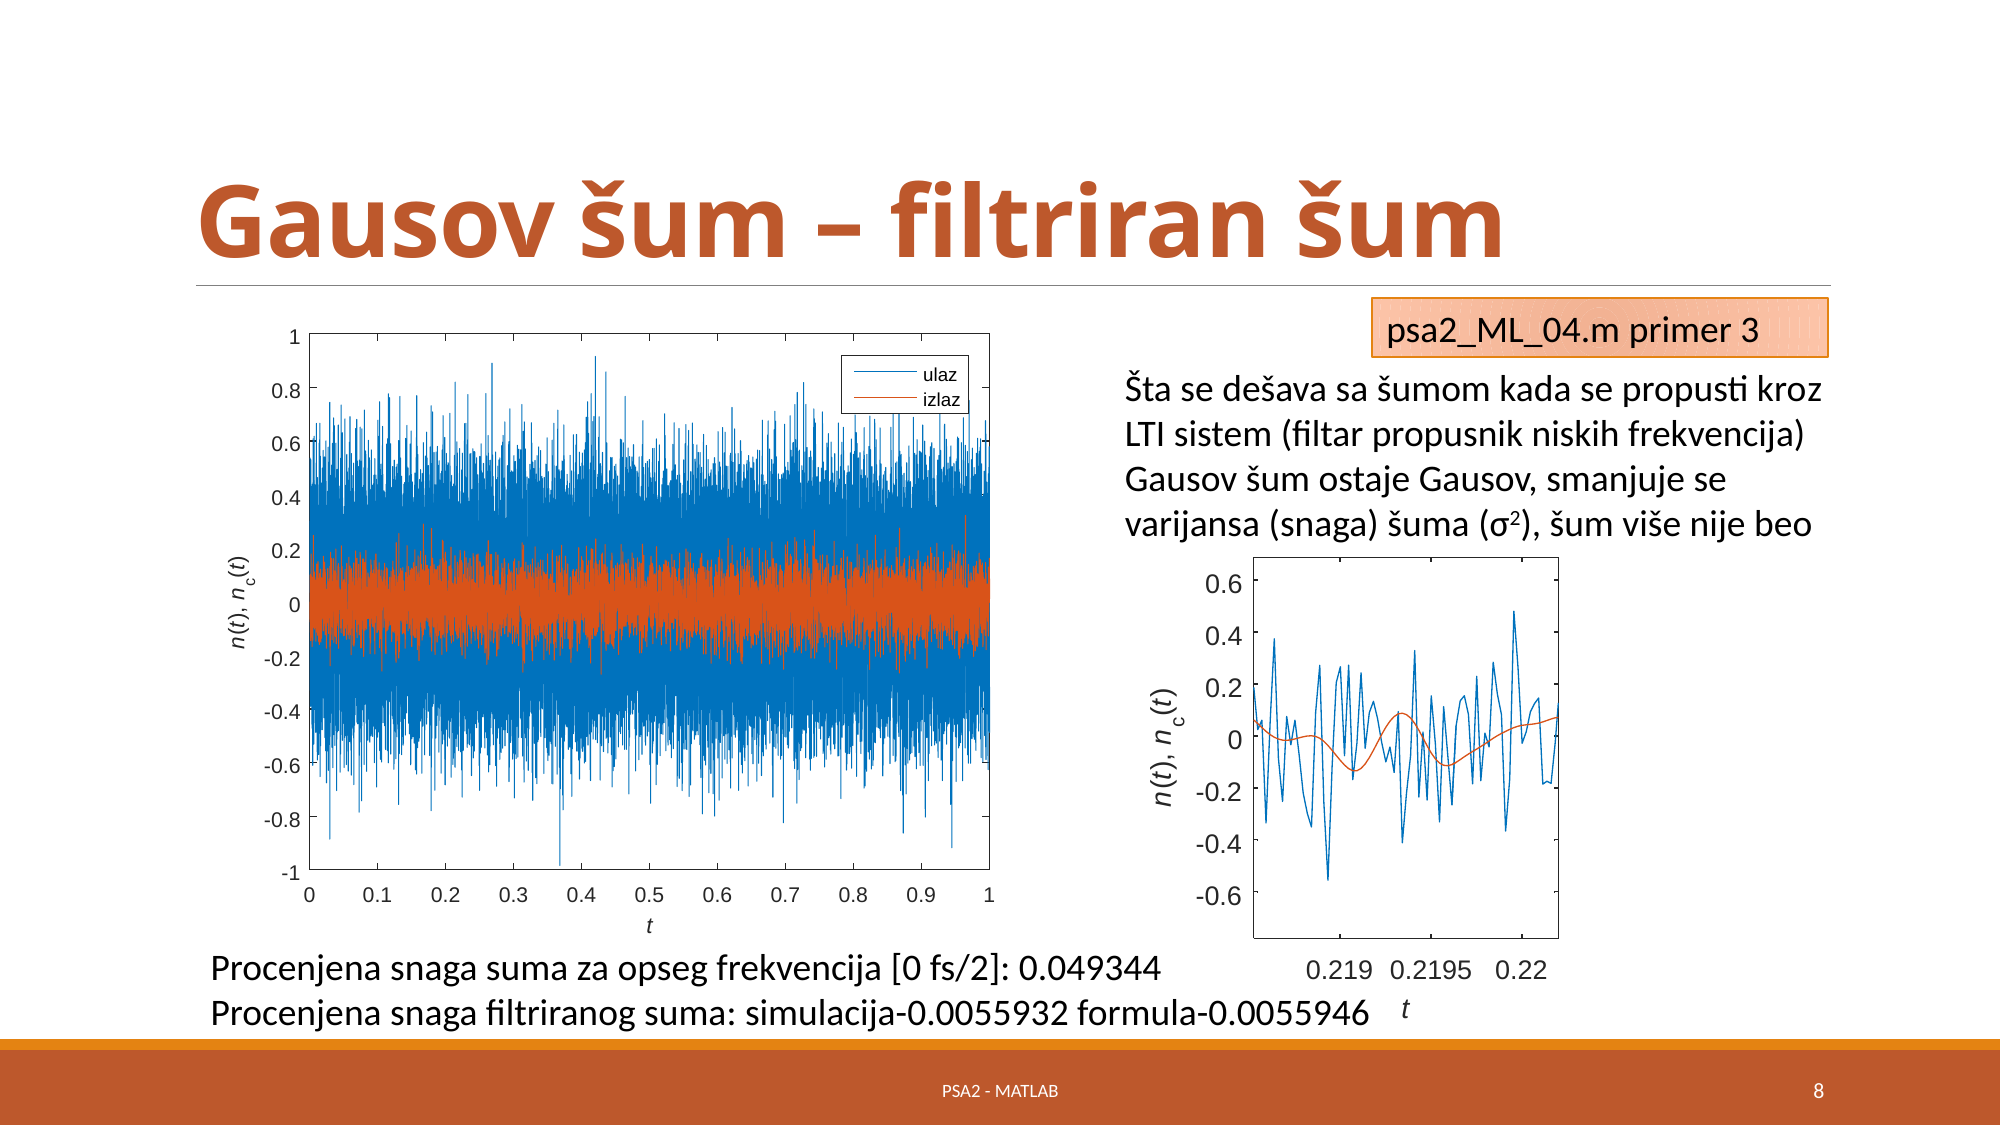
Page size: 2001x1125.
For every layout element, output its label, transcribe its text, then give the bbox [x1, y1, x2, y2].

picture [1137, 518, 1601, 1020]
title Gausov šum – filtriran šum [180, 47, 1830, 285]
picture [195, 284, 1072, 942]
footer PSA2 - MATLAB [604, 1059, 1396, 1120]
slide_number 8 [1624, 1059, 1840, 1120]
text_box psa2_ML_04.m primer 3 [1371, 297, 1829, 358]
text_box Procenjena snaga suma za opseg frekvencija [0 fs/2]: 0.049344 Procenjena snaga filtriranog suma: simulacija-0.0055932 formula-0.0055946 [195, 935, 1646, 1041]
text_box Šta se dešava sa šumom kada se propusti kroz LTI sistem (filtar propusnik niskih frekvencija) Gausov šum ostaje Gausov, smanjuje se varijansa (snaga) šuma (σ2), šum više nije beo [1110, 356, 1837, 597]
